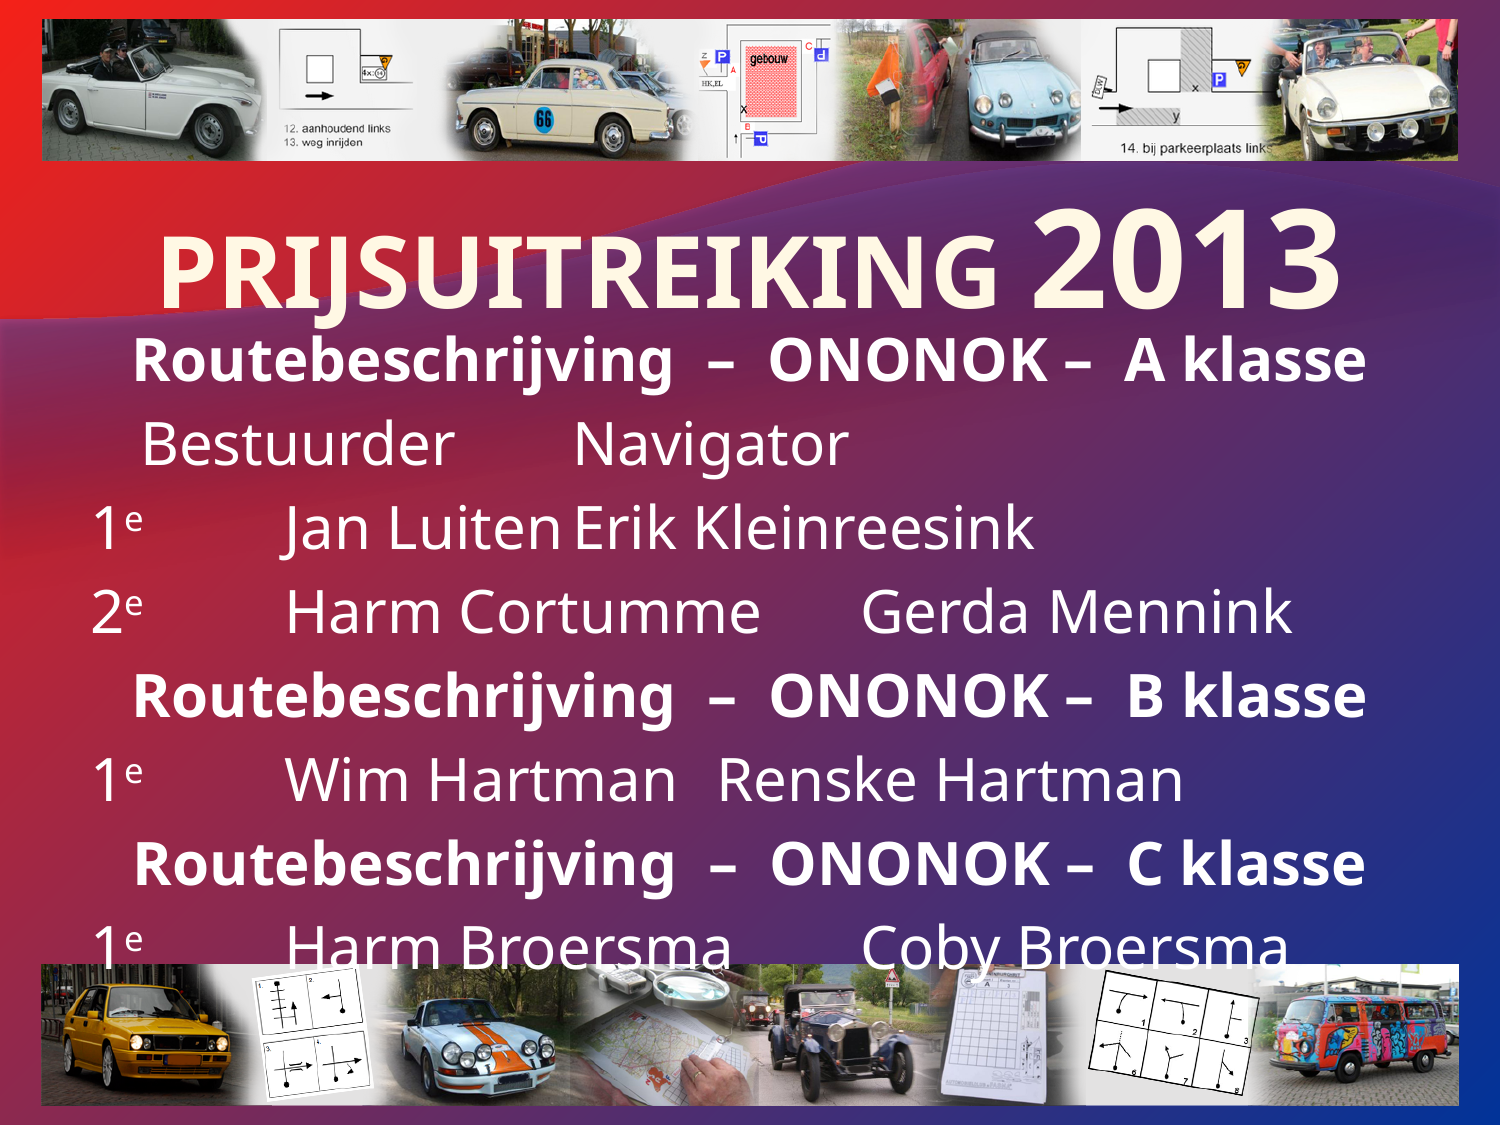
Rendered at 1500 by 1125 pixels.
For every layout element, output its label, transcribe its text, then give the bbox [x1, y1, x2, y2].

title PRIJSUITREIKING 2013 [0, 87, 1500, 338]
list Routebeschrijving – ONONOK – A klasse Bestuurder Navigator 1e Jan Luiten Erik Kleinreesink 2e Harm Cortumme Gerda Mennink Routebeschrijving – ONONOK – B klasse 1e Wim Hartman Renske Hartman Routebeschrijving – ONONOK – C klasse 1e Harm Broersma Coby Broersma [75, 314, 1425, 961]
picture [41, 19, 1459, 162]
picture [41, 963, 1459, 1107]
